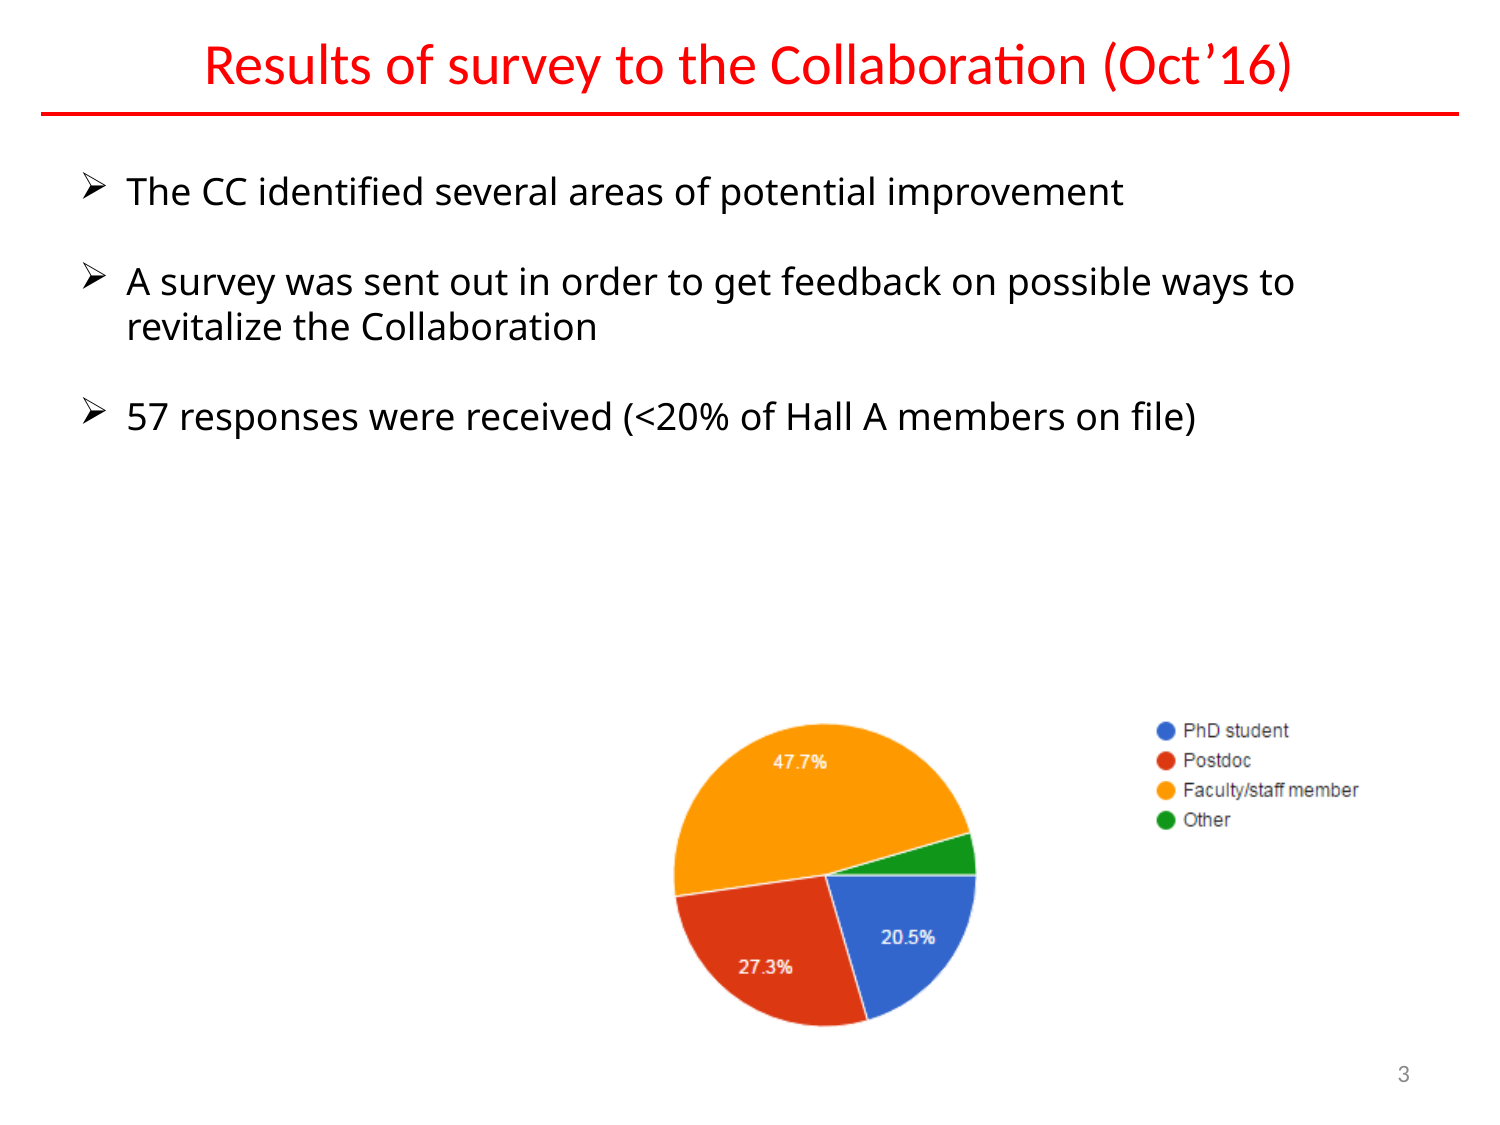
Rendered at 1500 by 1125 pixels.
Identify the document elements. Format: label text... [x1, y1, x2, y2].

text_box The CC identified several areas of potential improvement A survey was sent out in order to get feedback on possible ways to revitalize the Collaboration 57 responses were received (<20% of Hall A members on file) [64, 160, 1425, 491]
slide_number 3 [1074, 1042, 1425, 1103]
text_box Results of survey to the Collaboration (Oct’16) [41, 19, 1459, 104]
picture [661, 686, 1377, 1036]
